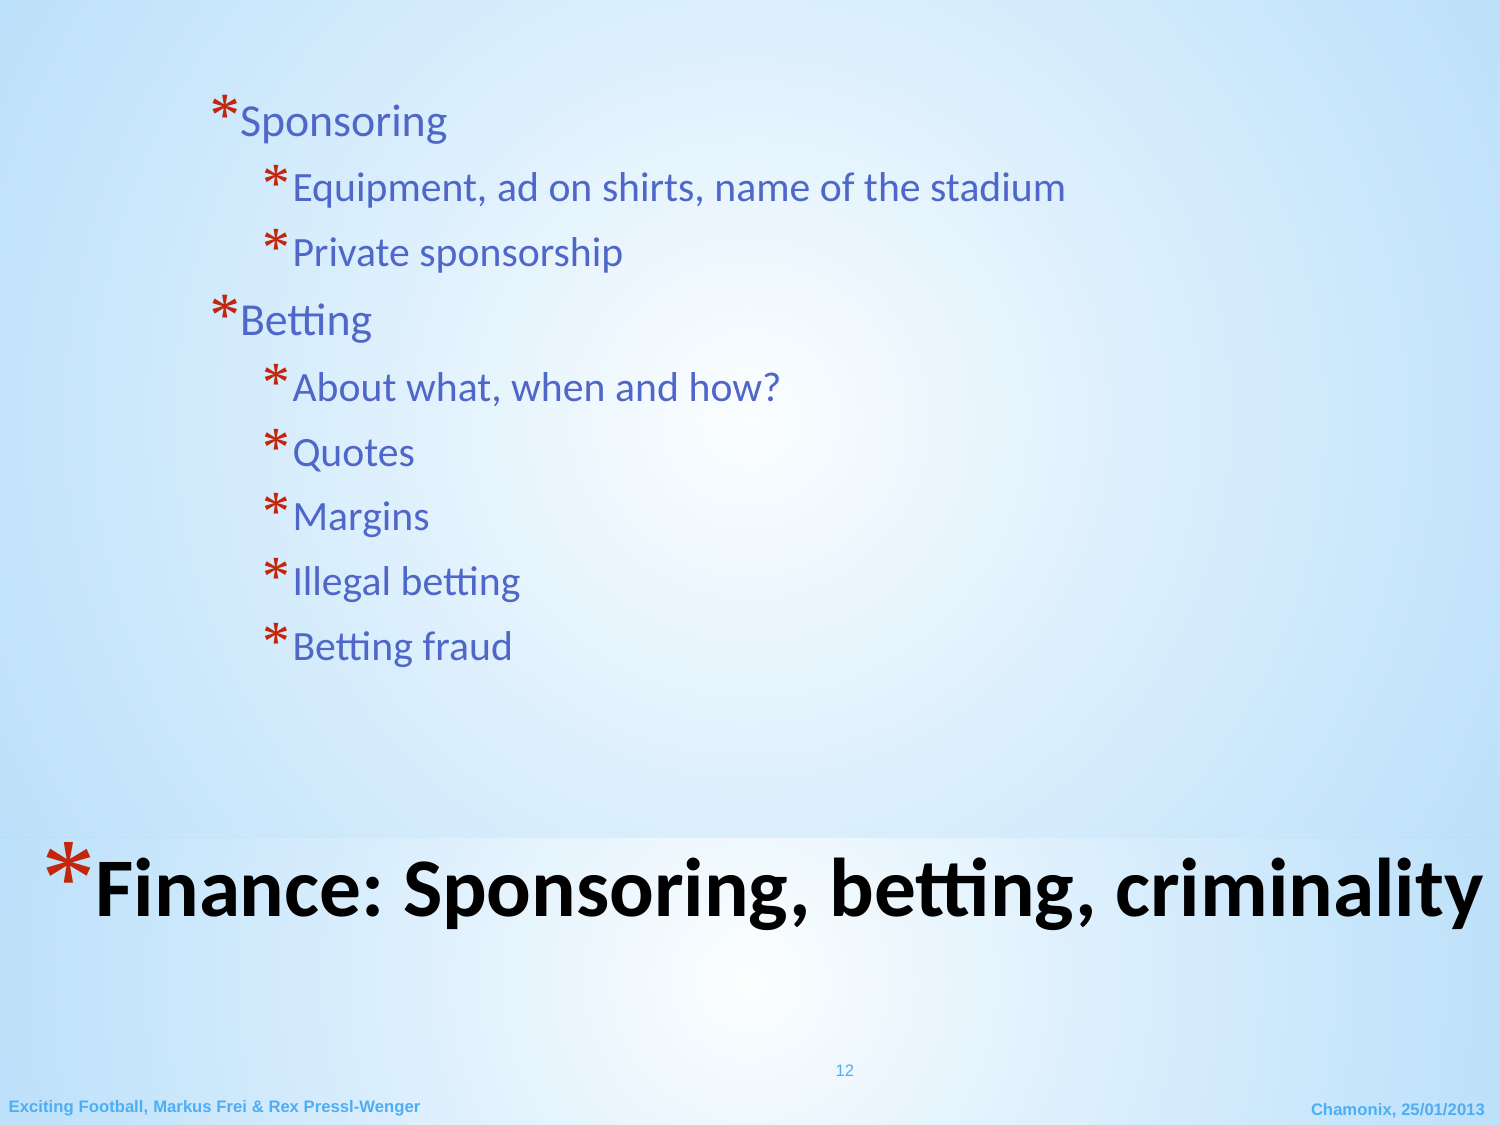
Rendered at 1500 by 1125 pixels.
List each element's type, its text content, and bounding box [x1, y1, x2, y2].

title Finance: Sponsoring, betting, criminality [0, 825, 1500, 1013]
list Sponsoring Equipment, ad on shirts, name of the stadium Private sponsorship Betting About what, when and how? Quotes Margins Illegal betting Betting fraud [187, 82, 1238, 737]
slide_number 12 [569, 1040, 870, 1100]
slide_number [1197, 1093, 1500, 1124]
footer Exciting Football, Markus Frei & Rex Pressl-Wenger [0, 1091, 544, 1121]
